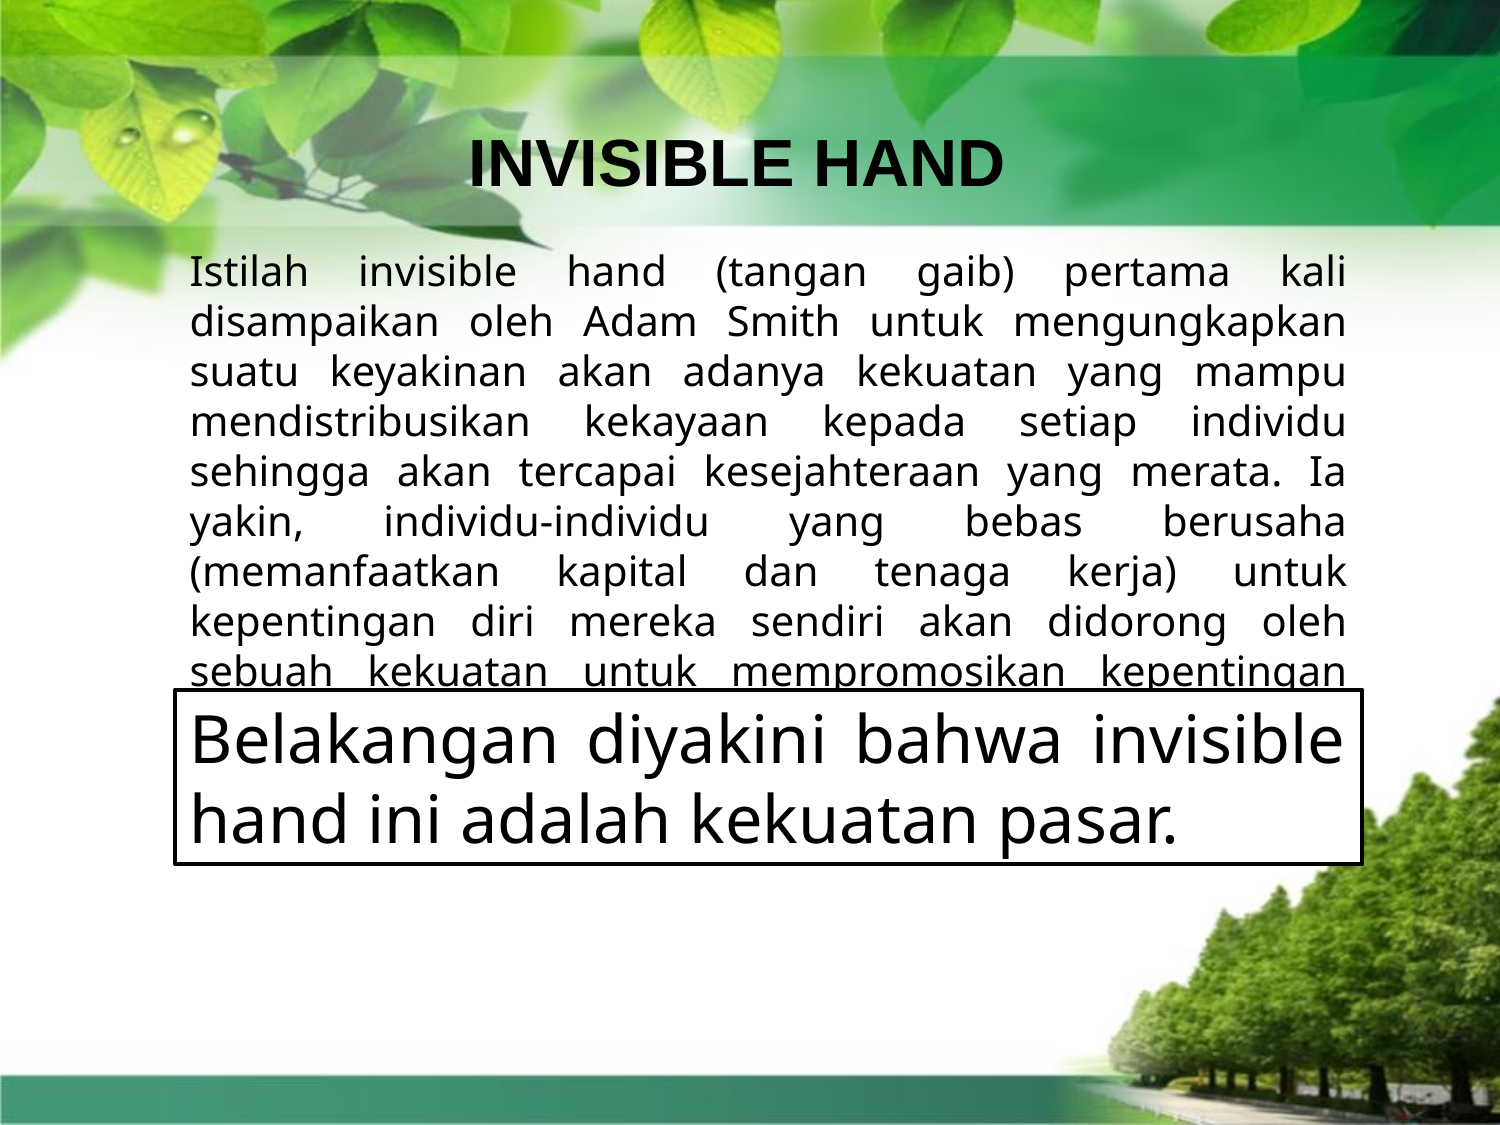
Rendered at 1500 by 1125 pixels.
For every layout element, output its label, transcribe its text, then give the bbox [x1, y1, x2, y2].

text_box INVISIBLE HAND [387, 112, 1088, 208]
picture [0, 0, 1500, 1125]
text_box Belakangan diyakini bahwa invisible hand ini adalah kekuatan pasar. [173, 688, 1364, 866]
text_box Istilah invisible hand (tangan gaib) pertama kali disampaikan oleh Adam Smith untuk mengungkapkan suatu keyakinan akan adanya kekuatan yang mampu mendistribusikan kekayaan kepada setiap individu sehingga akan tercapai kesejahteraan yang merata. Ia yakin, individu-individu yang bebas berusaha (memanfaatkan kapital dan tenaga kerja) untuk kepentingan diri mereka sendiri akan didorong oleh sebuah kekuatan untuk mempromosikan kepentingan publik. [174, 237, 1363, 688]
